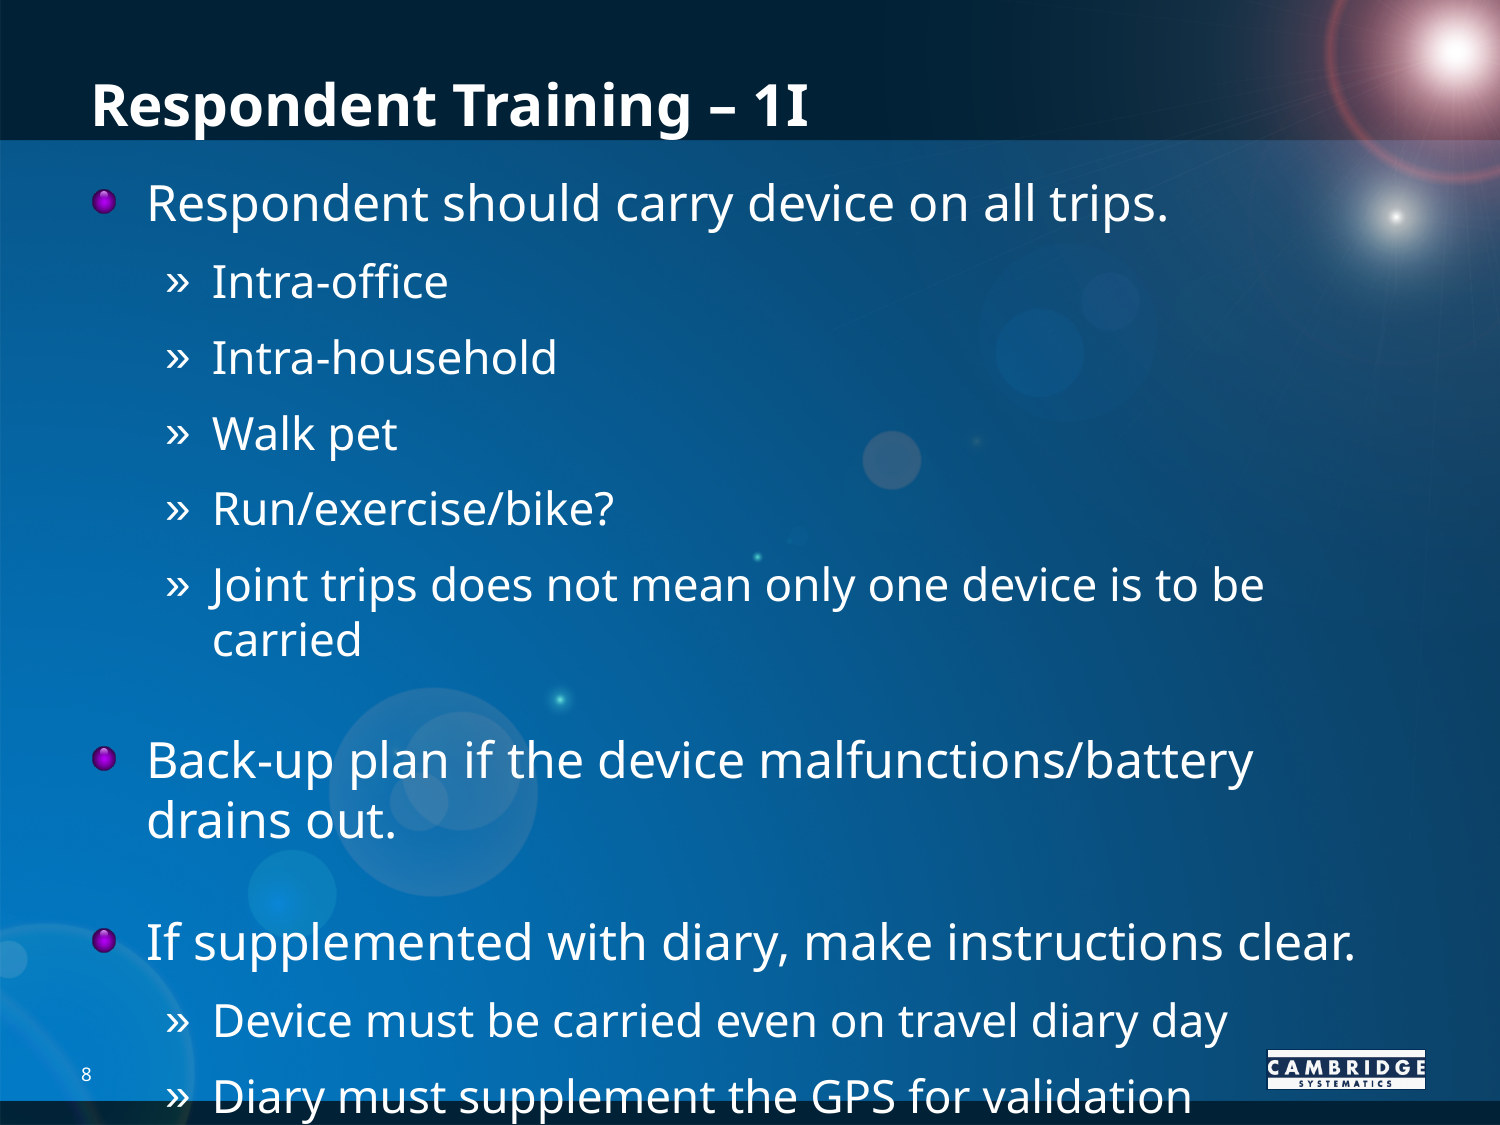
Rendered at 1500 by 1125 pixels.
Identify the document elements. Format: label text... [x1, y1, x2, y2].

picture [90, 187, 118, 216]
picture [0, 0, 1500, 1125]
slide_number 8 [46, 1045, 126, 1105]
picture [90, 926, 118, 955]
list Respondent should carry device on all trips. Intra-office Intra-household Walk pet Run/exercise/bike? Joint trips does not mean only one device is to be carried Back-up plan if the device malfunctions/battery drains out. If supplemented with diary, make instructions clear. Device must be carried even on travel diary day Diary must supplement the GPS for validation [75, 164, 1425, 1105]
picture [90, 744, 118, 773]
title Respondent Training – 1I [75, 0, 1425, 146]
